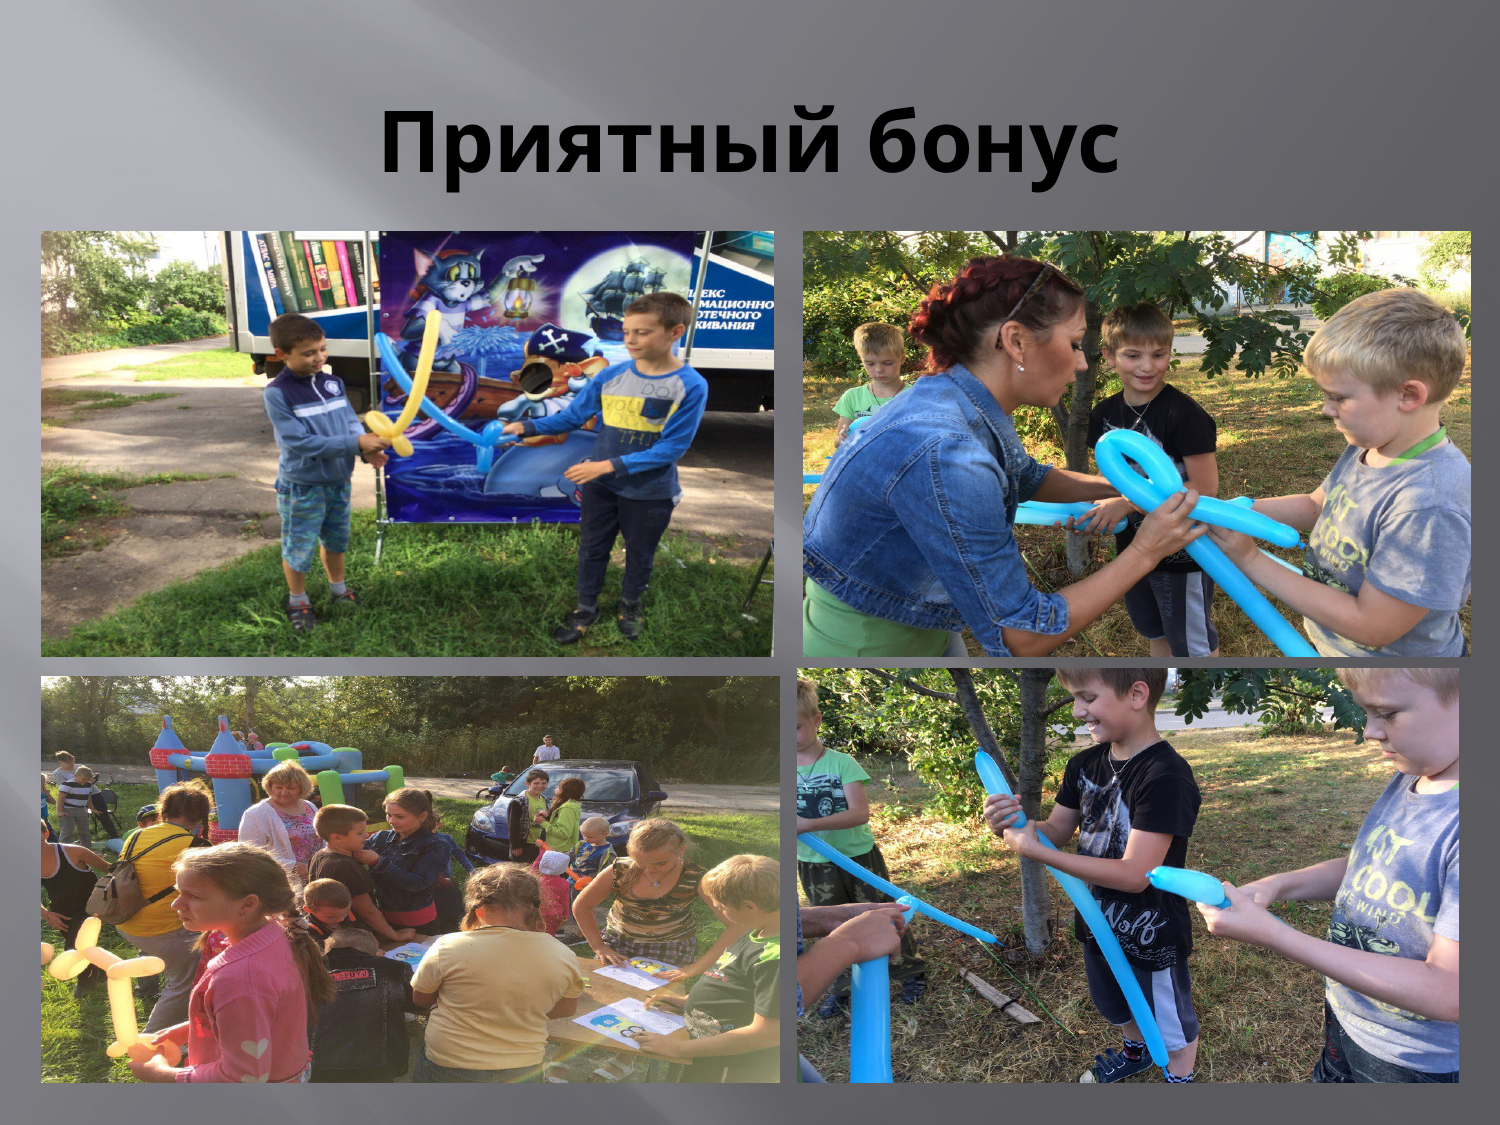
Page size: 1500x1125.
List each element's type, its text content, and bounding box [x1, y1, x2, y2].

title Приятный бонус [75, 45, 1425, 233]
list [41, 231, 774, 658]
picture [796, 668, 1459, 1083]
picture [802, 231, 1471, 658]
picture [40, 675, 780, 1083]
